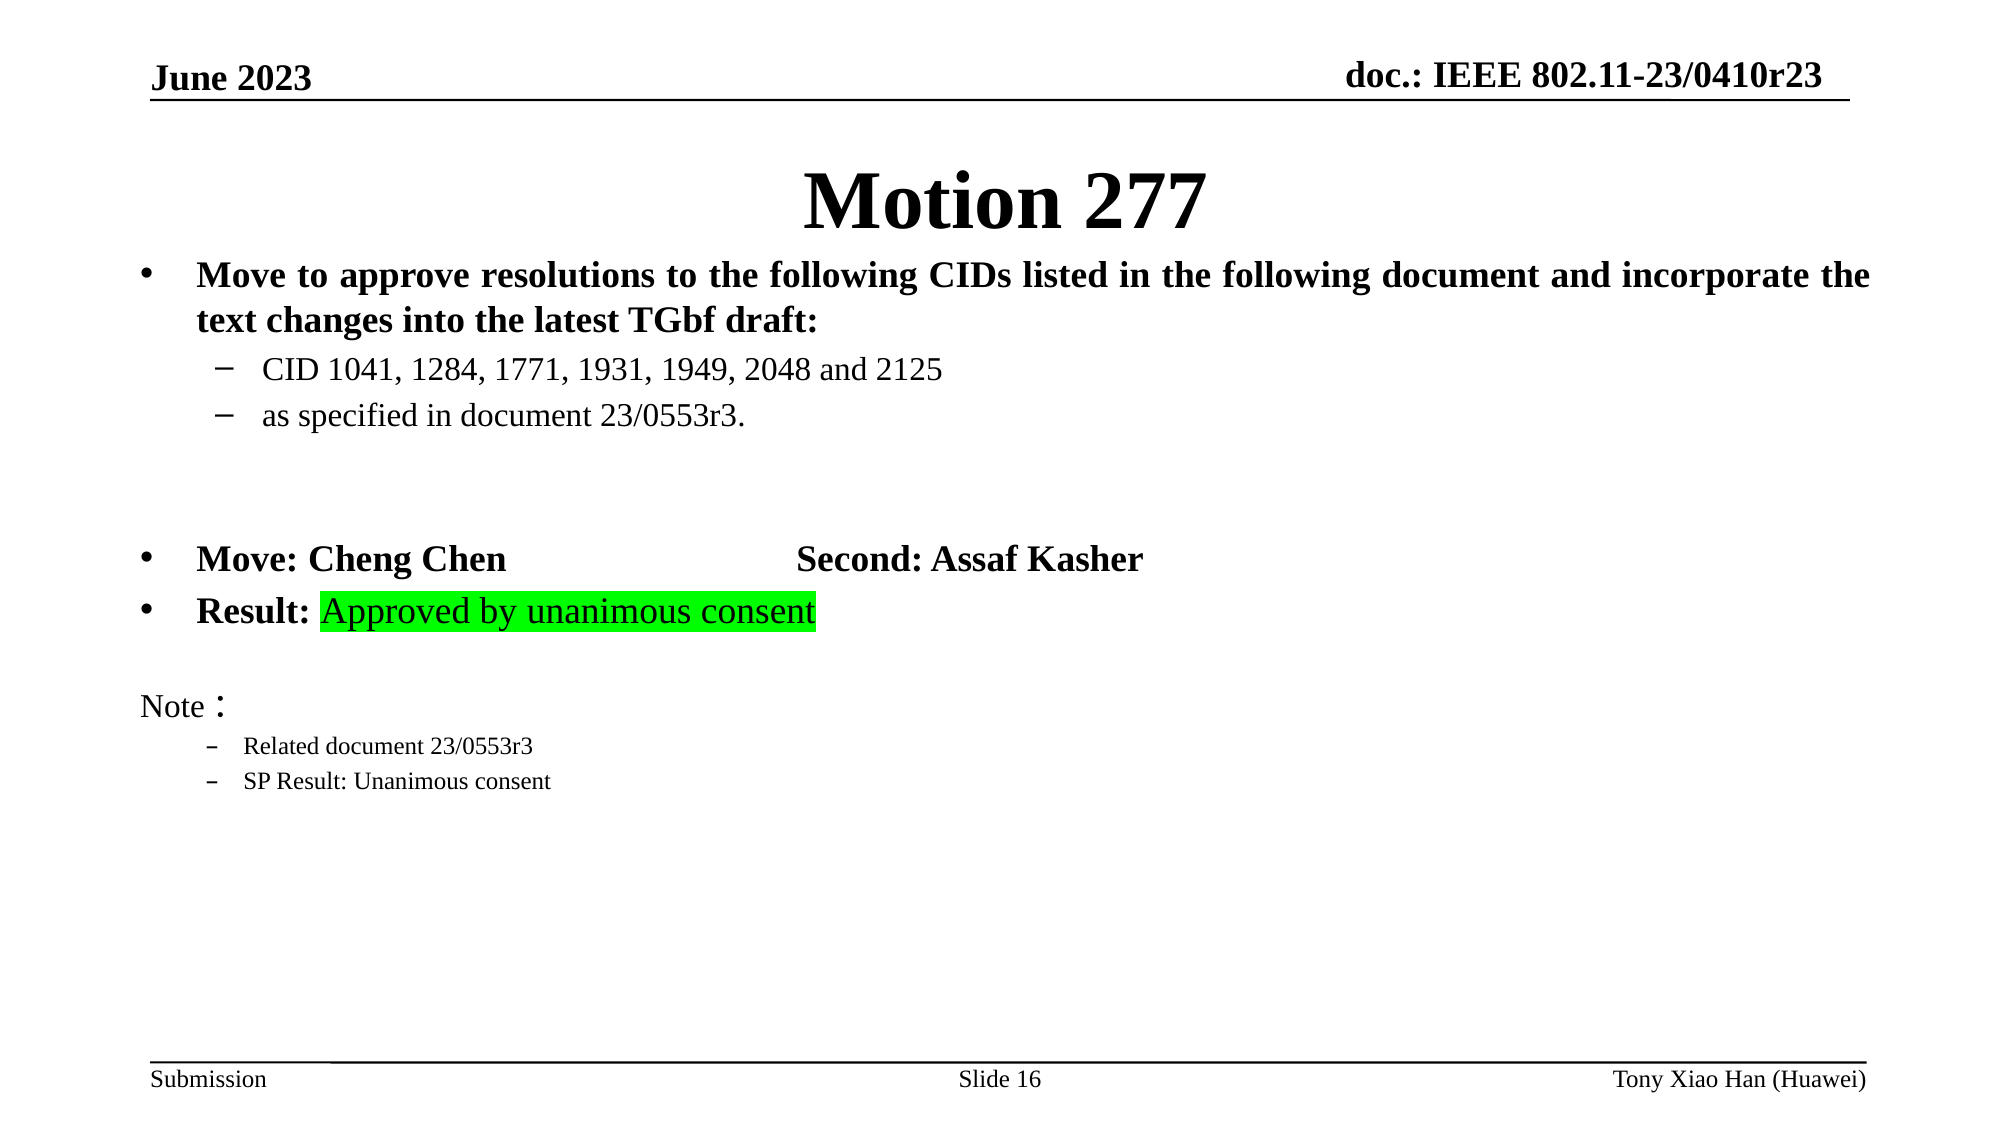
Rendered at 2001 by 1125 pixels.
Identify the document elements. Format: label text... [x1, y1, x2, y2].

text_box Motion 277 [368, 137, 1644, 212]
text_box Move to approve resolutions to the following CIDs listed in the following document and incorporate the text changes into the latest TGbf draft: CID 1041, 1284, 1771, 1931, 1949, 2048 and 2125 as specified in document 23/0553r3. Move: Cheng Chen Second: Assaf Kasher Result: Approved by unanimous consent Note： Related document 23/0553r3 SP Result: Unanimous consent [125, 212, 1888, 900]
